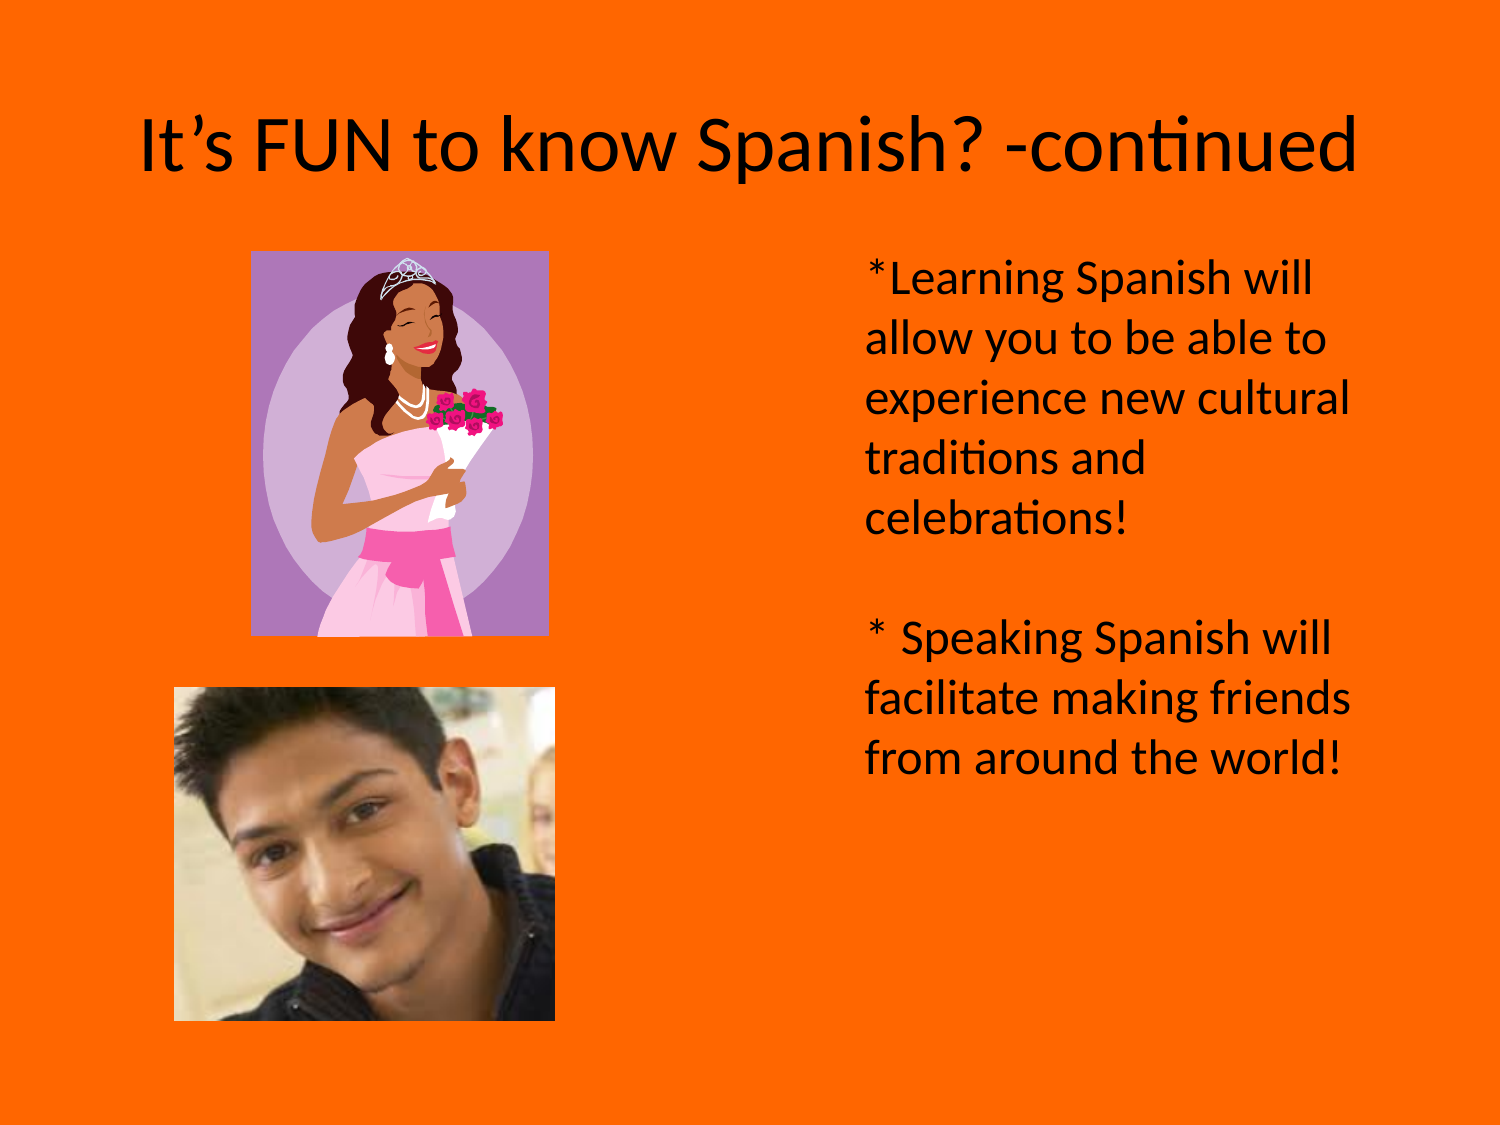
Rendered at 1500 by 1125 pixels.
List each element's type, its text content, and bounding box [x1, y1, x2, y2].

picture [174, 687, 555, 1021]
title It’s FUN to know Spanish? -continued [75, 45, 1425, 233]
picture [249, 249, 551, 639]
text_box *Learning Spanish will allow you to be able to experience new cultural traditions and celebrations! * Speaking Spanish will facilitate making friends from around the world! [849, 237, 1375, 793]
